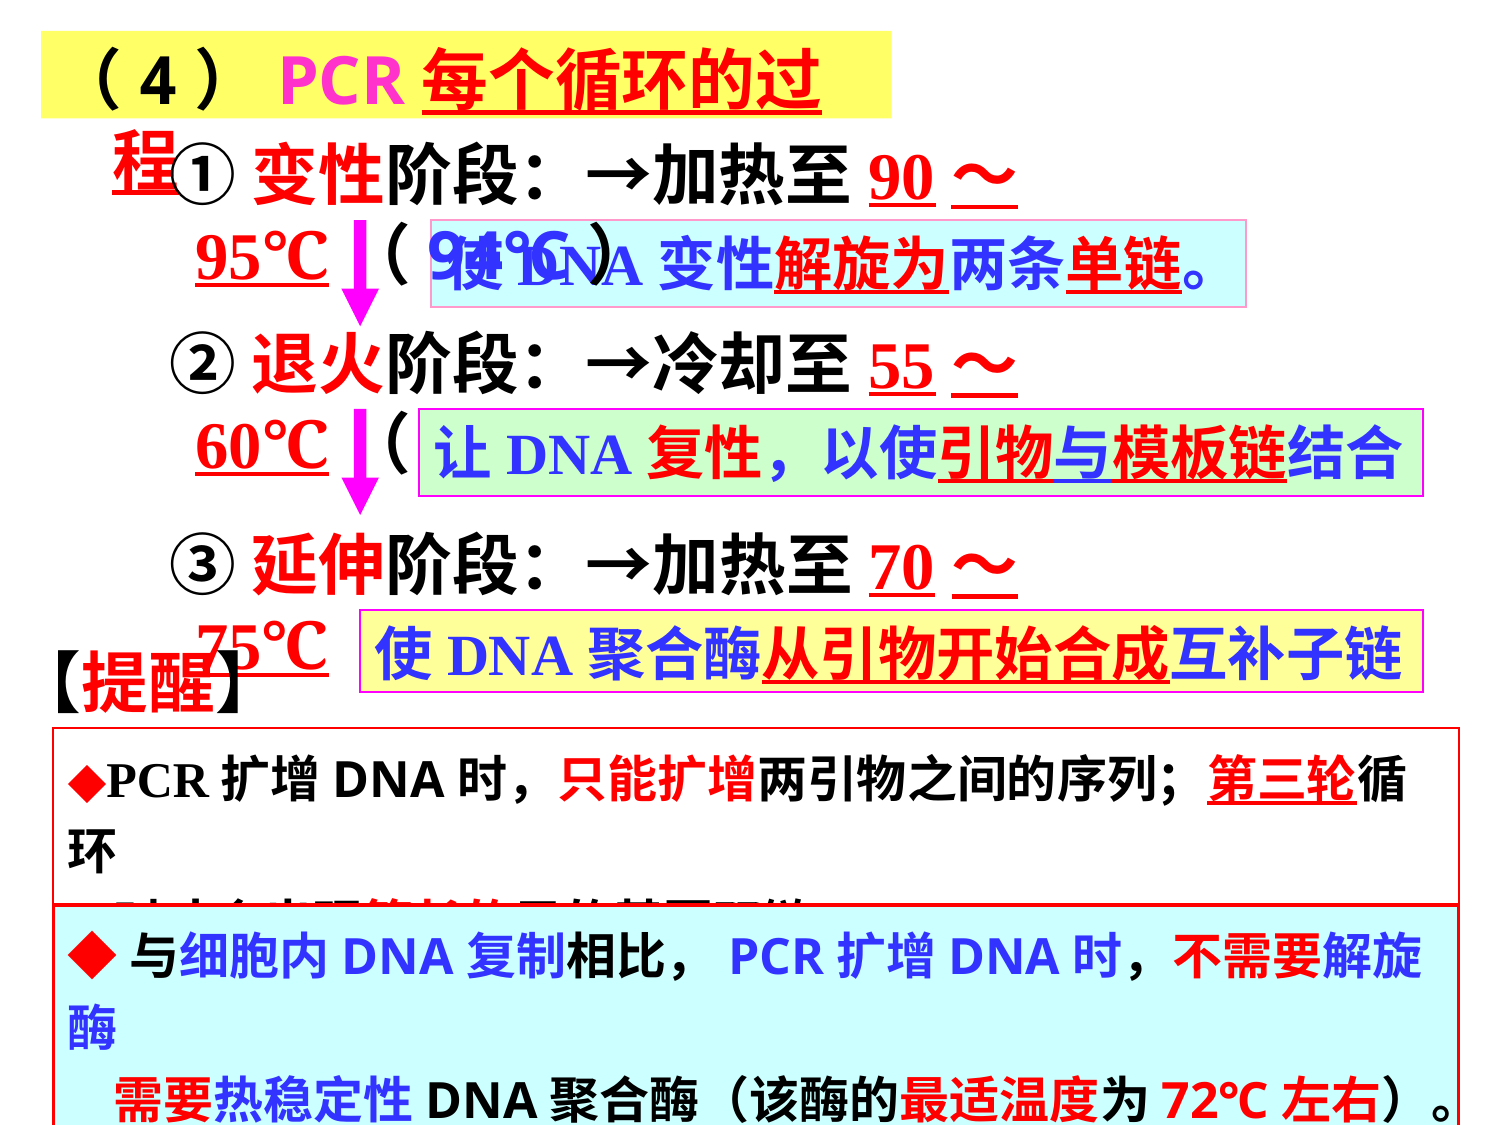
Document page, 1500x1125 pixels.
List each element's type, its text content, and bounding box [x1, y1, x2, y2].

text_box ①变性阶段：→加热至90～95℃（94℃） [123, 125, 1388, 213]
text_box ②退火阶段：→冷却至55～60℃（55℃） [123, 314, 1412, 402]
text_box 使DNA聚合酶从引物开始合成互补子链 [360, 609, 1424, 693]
text_box 【提醒】 [0, 633, 319, 721]
text_box [353, 408, 367, 516]
text_box ③延伸阶段：→加热至70～75℃（72℃） [123, 515, 1400, 603]
text_box ◆PCR扩增DNA时，只能扩增两引物之间的序列；第三轮循环 时才会出现等长的目的基因双链。 [53, 727, 1459, 904]
text_box （4）PCR每个循环的过程 [41, 30, 892, 119]
text_box 让DNA复性，以使引物与模板链结合 [419, 408, 1424, 497]
text_box ◆与细胞内DNA复制相比，PCR扩增DNA时，不需要解旋酶 需要热稳定性DNA聚合酶（该酶的最适温度为72℃左右）。 [53, 904, 1459, 1125]
text_box 使DNA变性解旋为两条单链。 [430, 219, 1246, 308]
